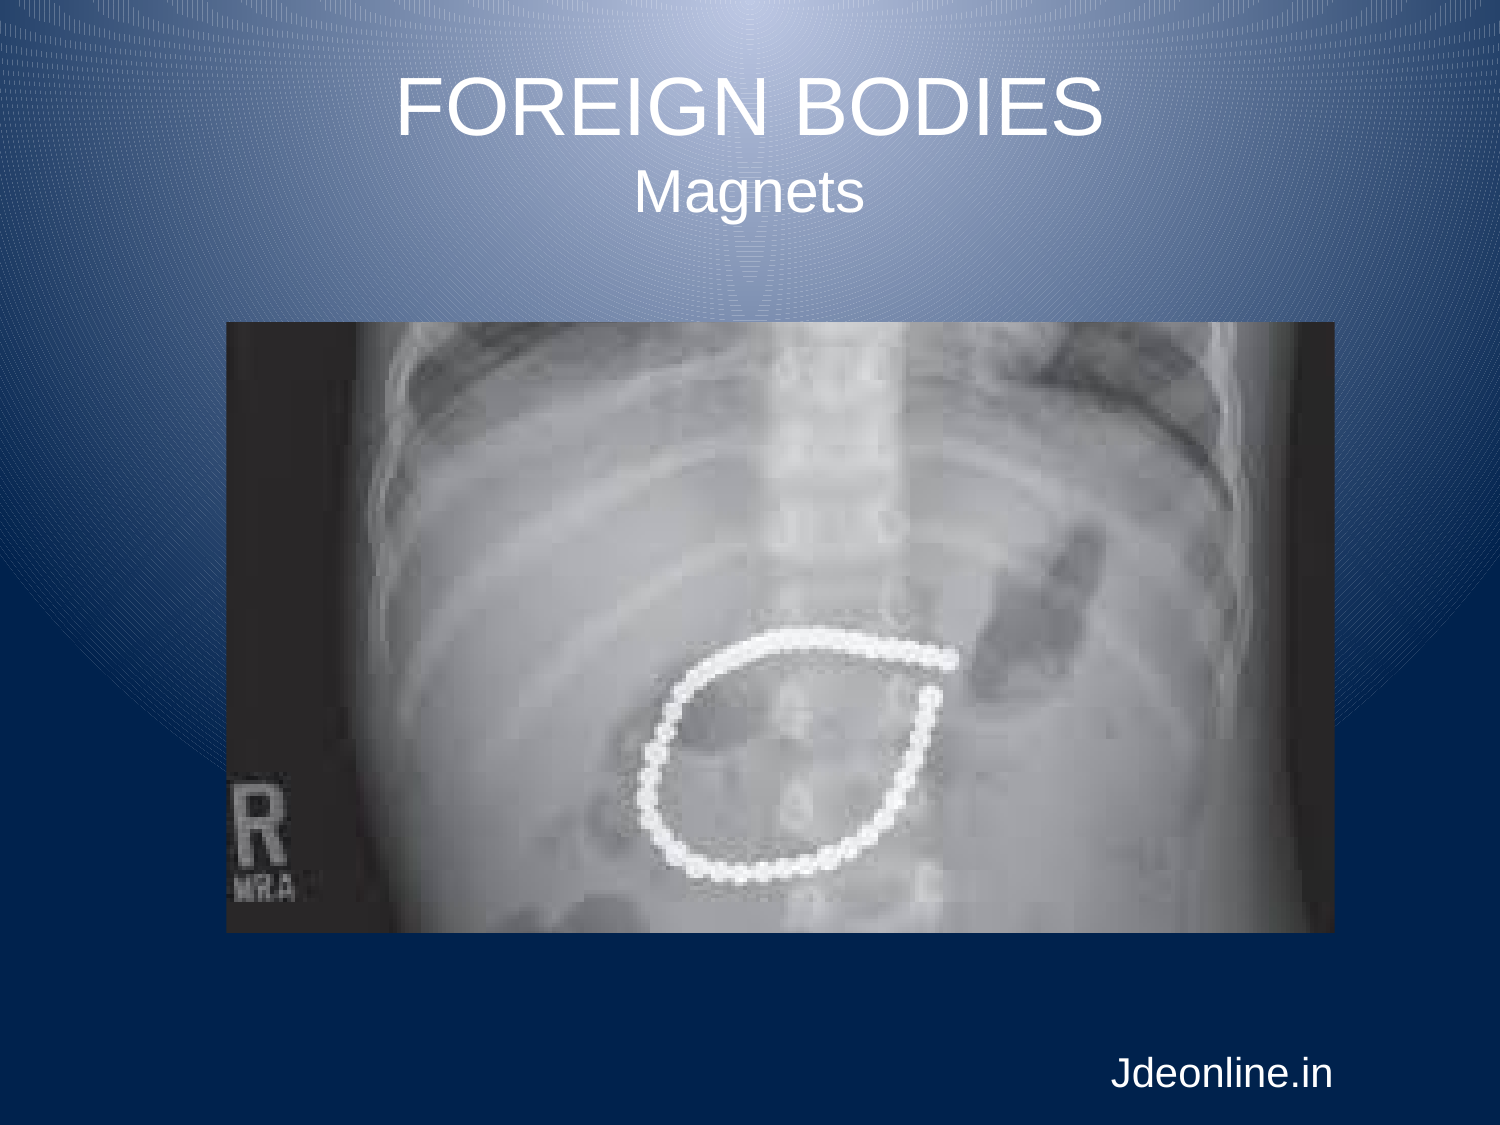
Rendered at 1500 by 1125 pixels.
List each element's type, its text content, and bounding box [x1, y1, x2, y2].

title FOREIGN BODIES Magnets [75, 45, 1425, 233]
text_box Jdeonline.in [1096, 1038, 1349, 1104]
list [226, 322, 1335, 933]
